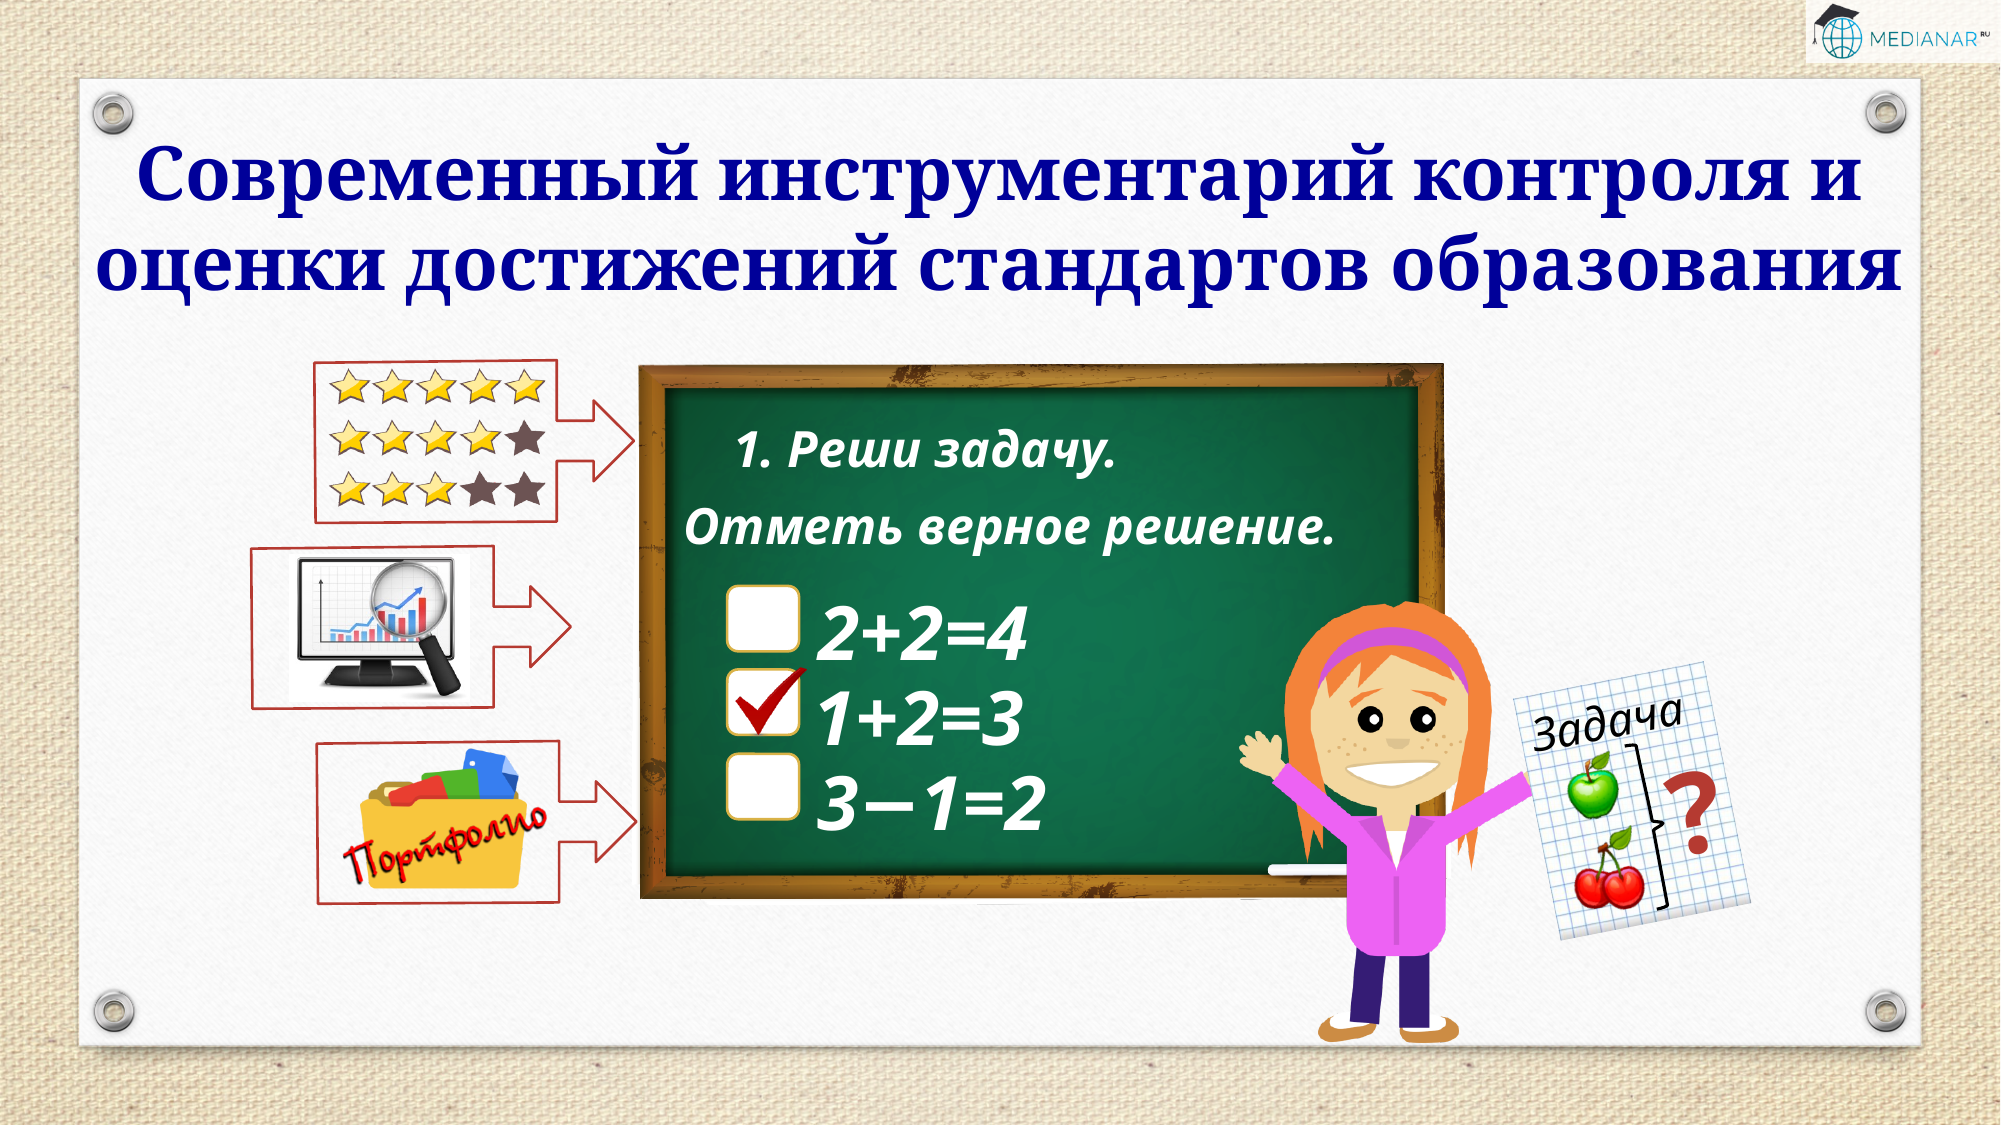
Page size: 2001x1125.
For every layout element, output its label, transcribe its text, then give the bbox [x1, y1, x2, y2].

text_box [315, 739, 603, 906]
title Современный инструментарий контроля и оценки достижений стандартов образования [75, 62, 1924, 369]
text_box [249, 544, 572, 711]
text_box [312, 358, 603, 525]
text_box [1239, 601, 1768, 1043]
picture [0, 0, 2001, 1125]
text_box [603, 357, 1480, 906]
